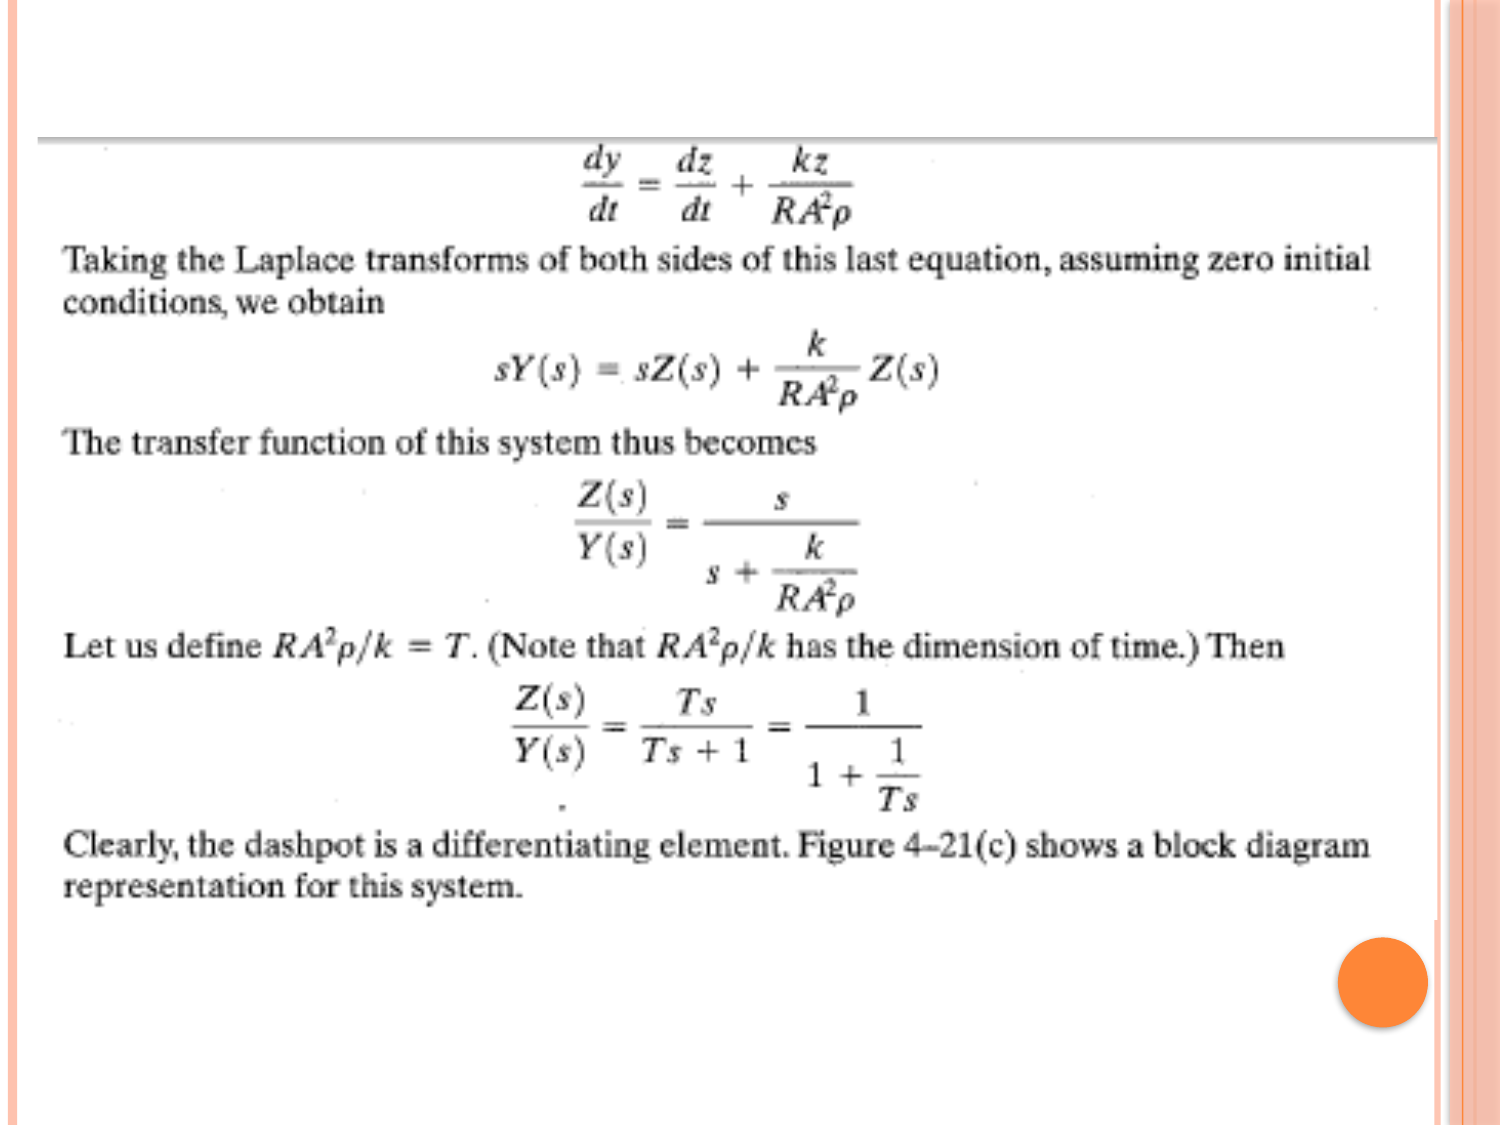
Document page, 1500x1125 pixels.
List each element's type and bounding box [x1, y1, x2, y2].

list [37, 137, 1438, 921]
